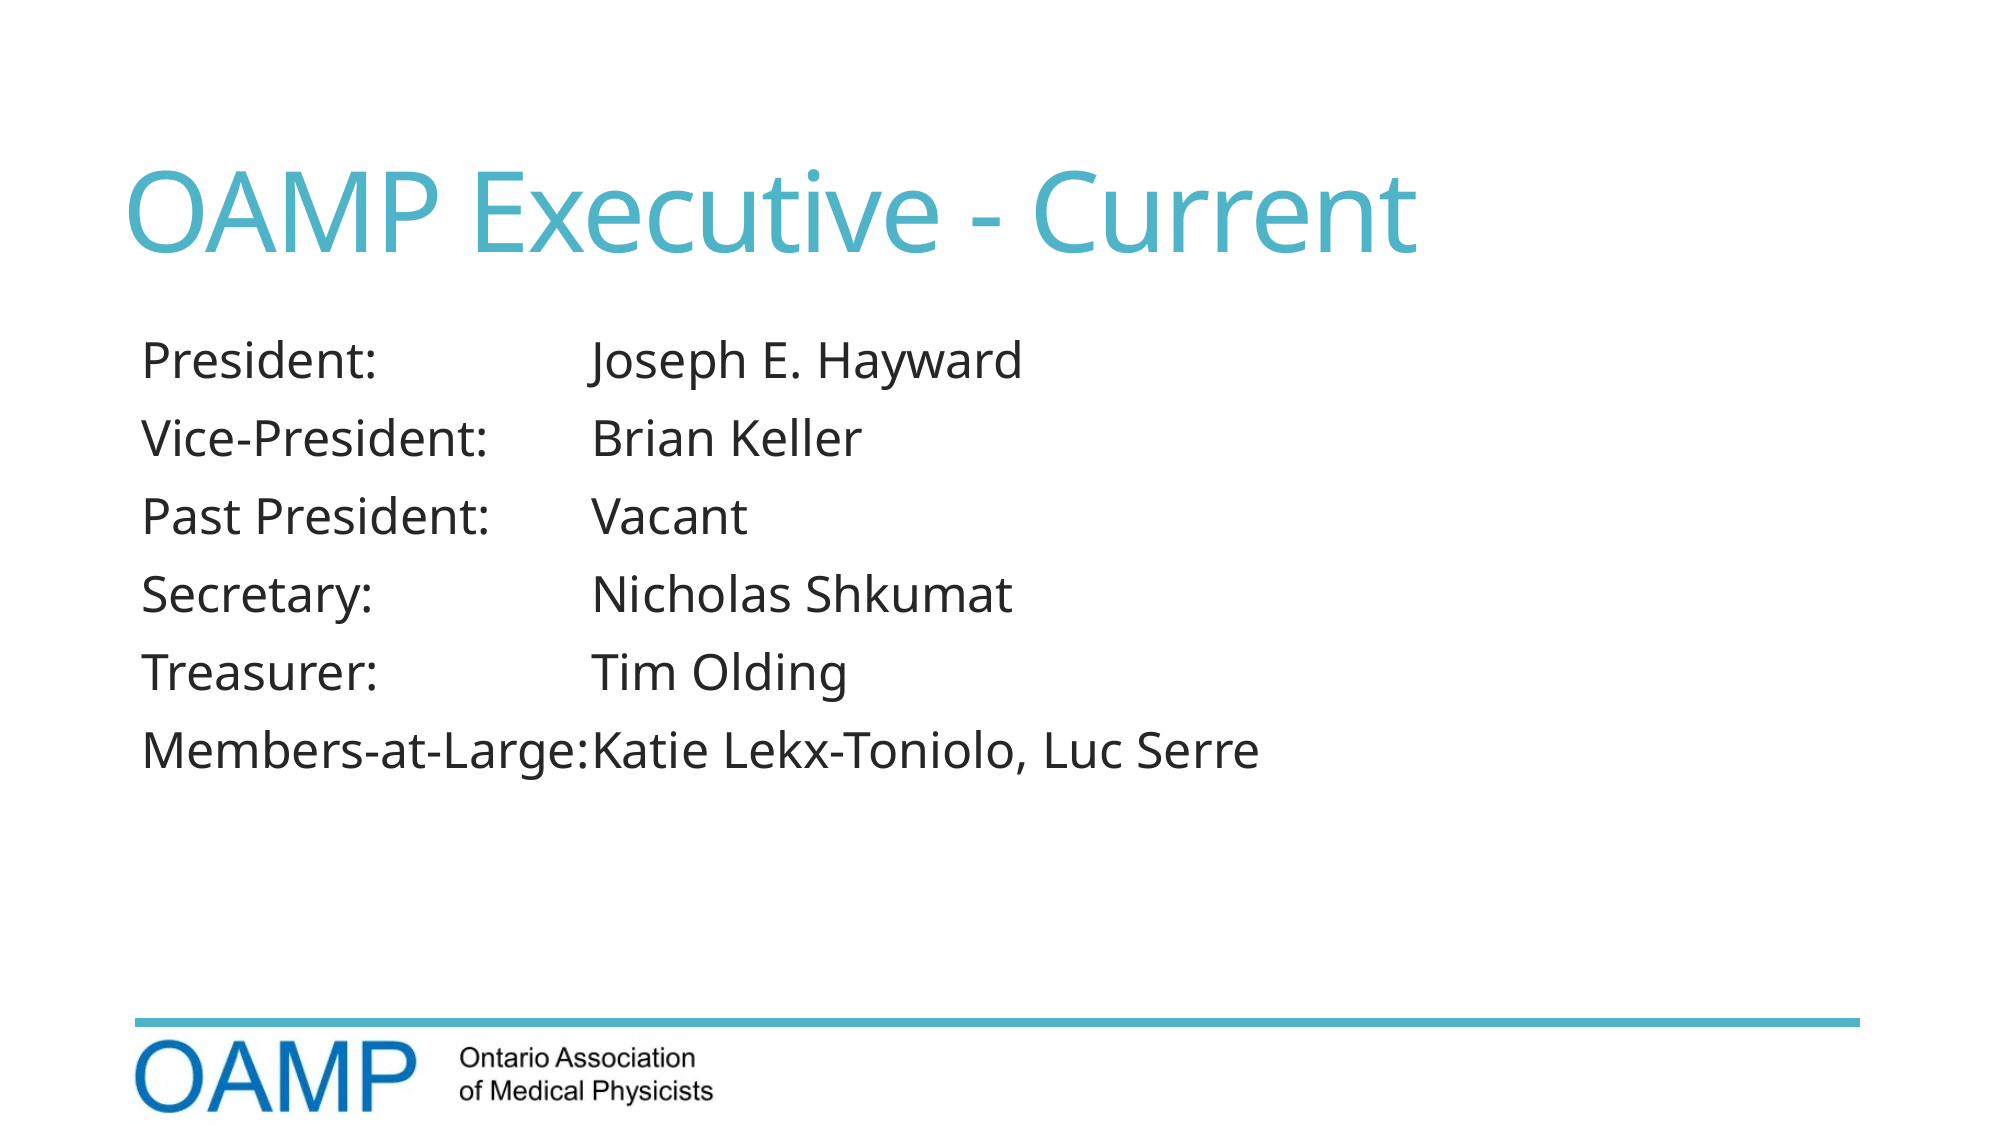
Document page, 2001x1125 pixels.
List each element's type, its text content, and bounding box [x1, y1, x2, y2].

title OAMP Executive - Current [107, 81, 1875, 354]
picture [117, 1010, 765, 1125]
list President: Joseph E. Hayward Vice-President: Brian Keller Past President: Vacant Secretary: Nicholas Shkumat Treasurer: Tim Olding Members-at-Large: Katie Lekx-Toniolo, Luc Serre [111, 329, 1876, 948]
